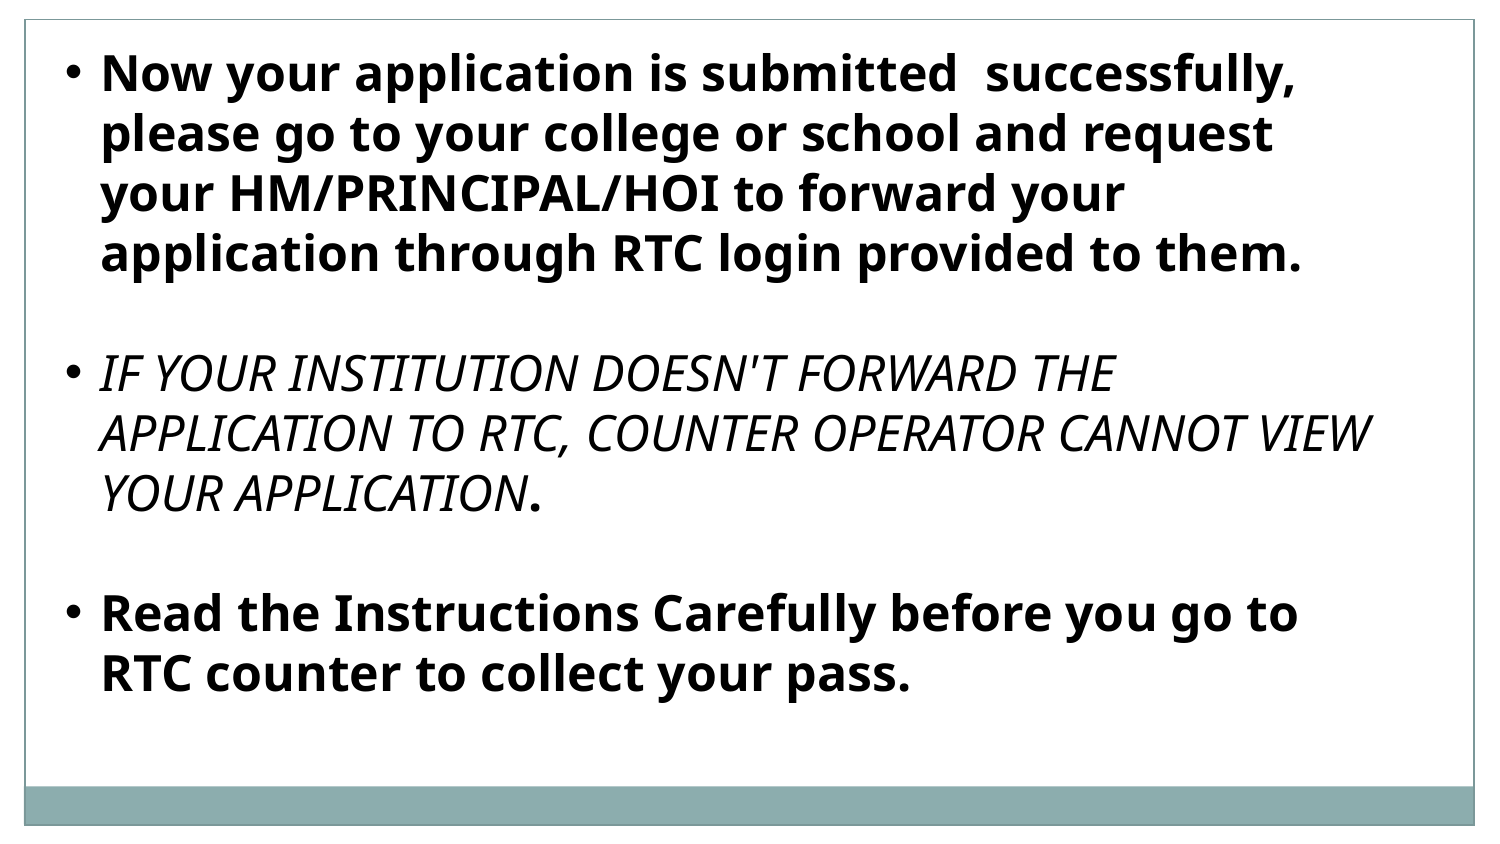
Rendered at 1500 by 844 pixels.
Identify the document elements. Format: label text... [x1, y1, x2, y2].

text_box Now your application is submitted successfully, please go to your college or school and request your HM/PRINCIPAL/HOI to forward your application through RTC login provided to them. IF YOUR INSTITUTION DOESN'T FORWARD THE APPLICATION TO RTC, COUNTER OPERATOR CANNOT VIEW YOUR APPLICATION. Read the Instructions Carefully before you go to RTC counter to collect your pass. [49, 34, 1413, 710]
